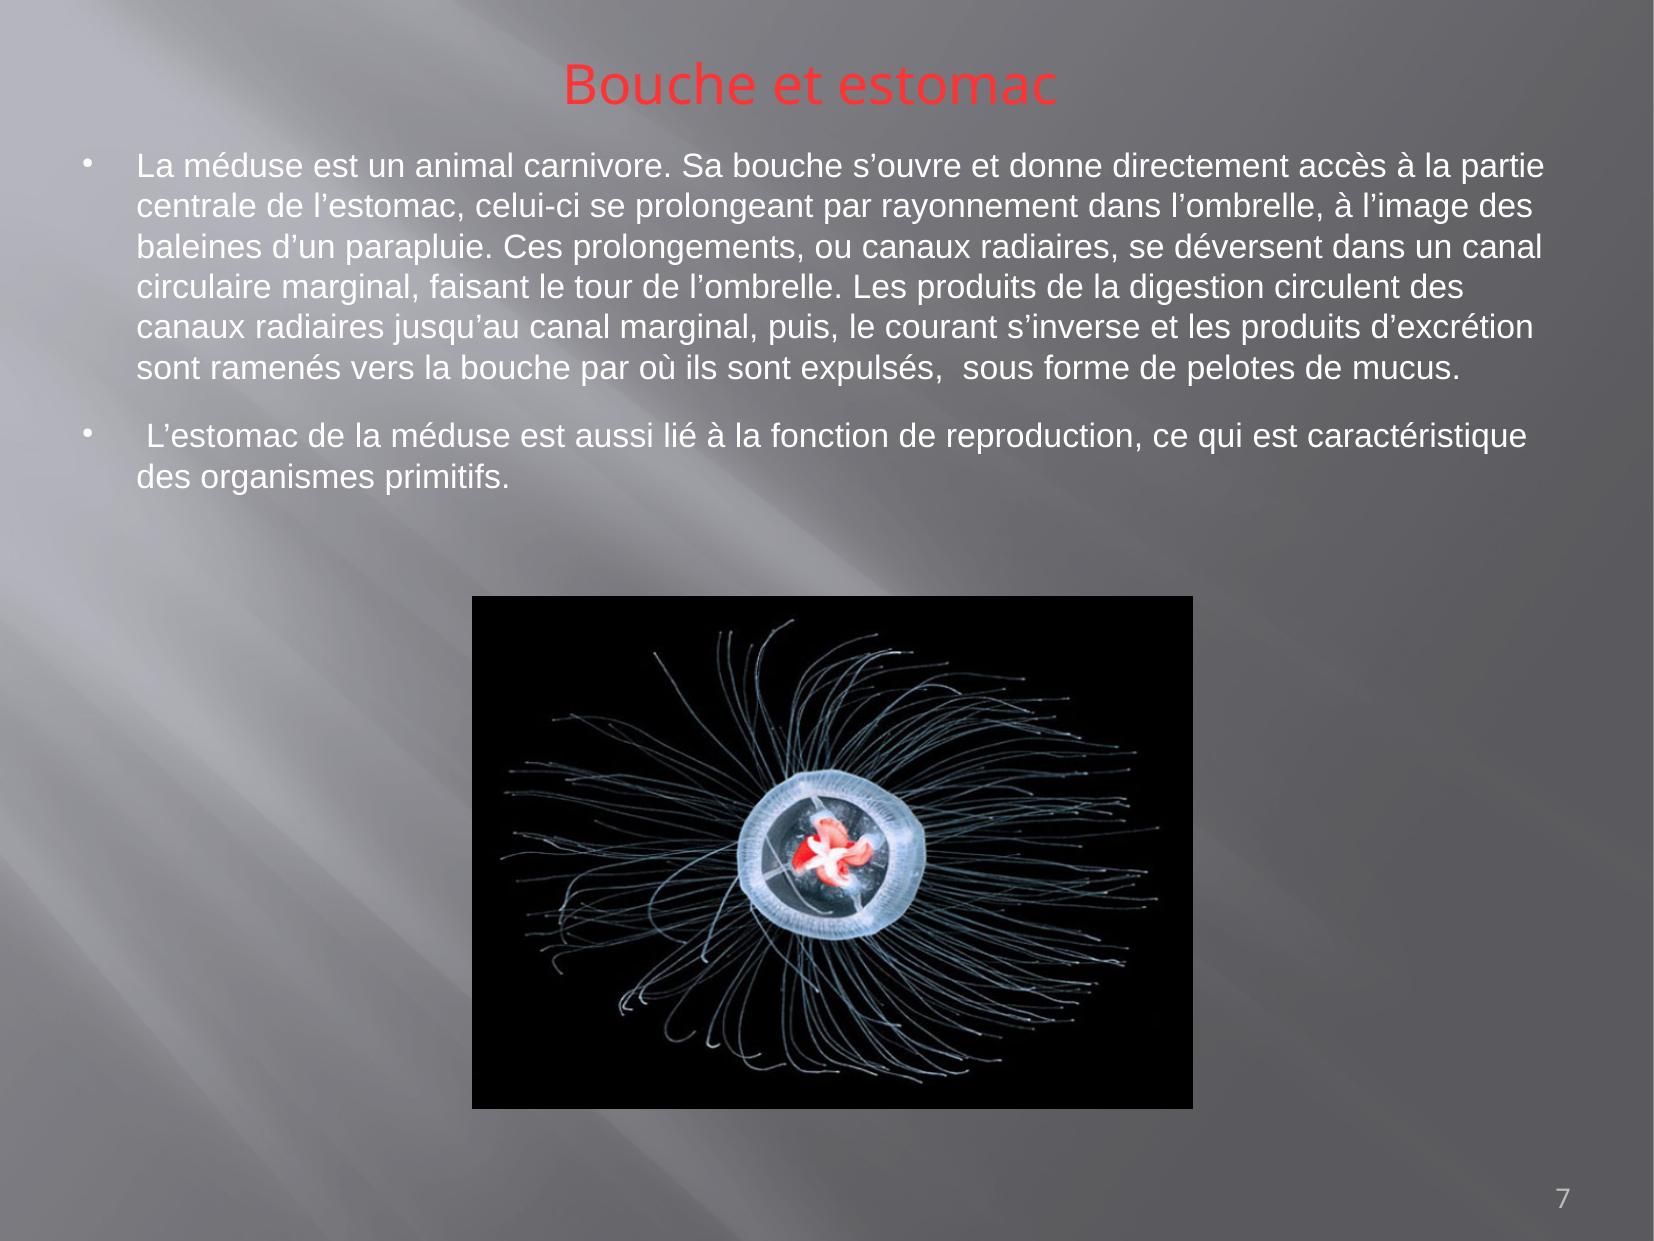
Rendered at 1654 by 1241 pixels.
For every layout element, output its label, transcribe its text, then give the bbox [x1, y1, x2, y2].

slide_number 7 [1433, 1160, 1571, 1227]
list Bouche et estomac La méduse est un animal carnivore. Sa bouche s’ouvre et donne directement accès à la partie centrale de l’estomac, celui-ci se prolongeant par rayonnement dans l’ombrelle, à l’image des baleines d’un parapluie. Ces prolongements, ou canaux radiaires, se déversent dans un canal circulaire marginal, faisant le tour de l’ombrelle. Les produits de la digestion circulent des canaux radiaires jusqu’au canal marginal, puis, le courant s’inverse et les produits d’excrétion sont ramenés vers la bouche par où ils sont expulsés, sous forme de pelotes de mucus. L’estomac de la méduse est aussi lié à la fonction de reproduction, ce qui est caractéristique des organismes primitifs. [47, 41, 1571, 656]
picture [472, 596, 1193, 1109]
